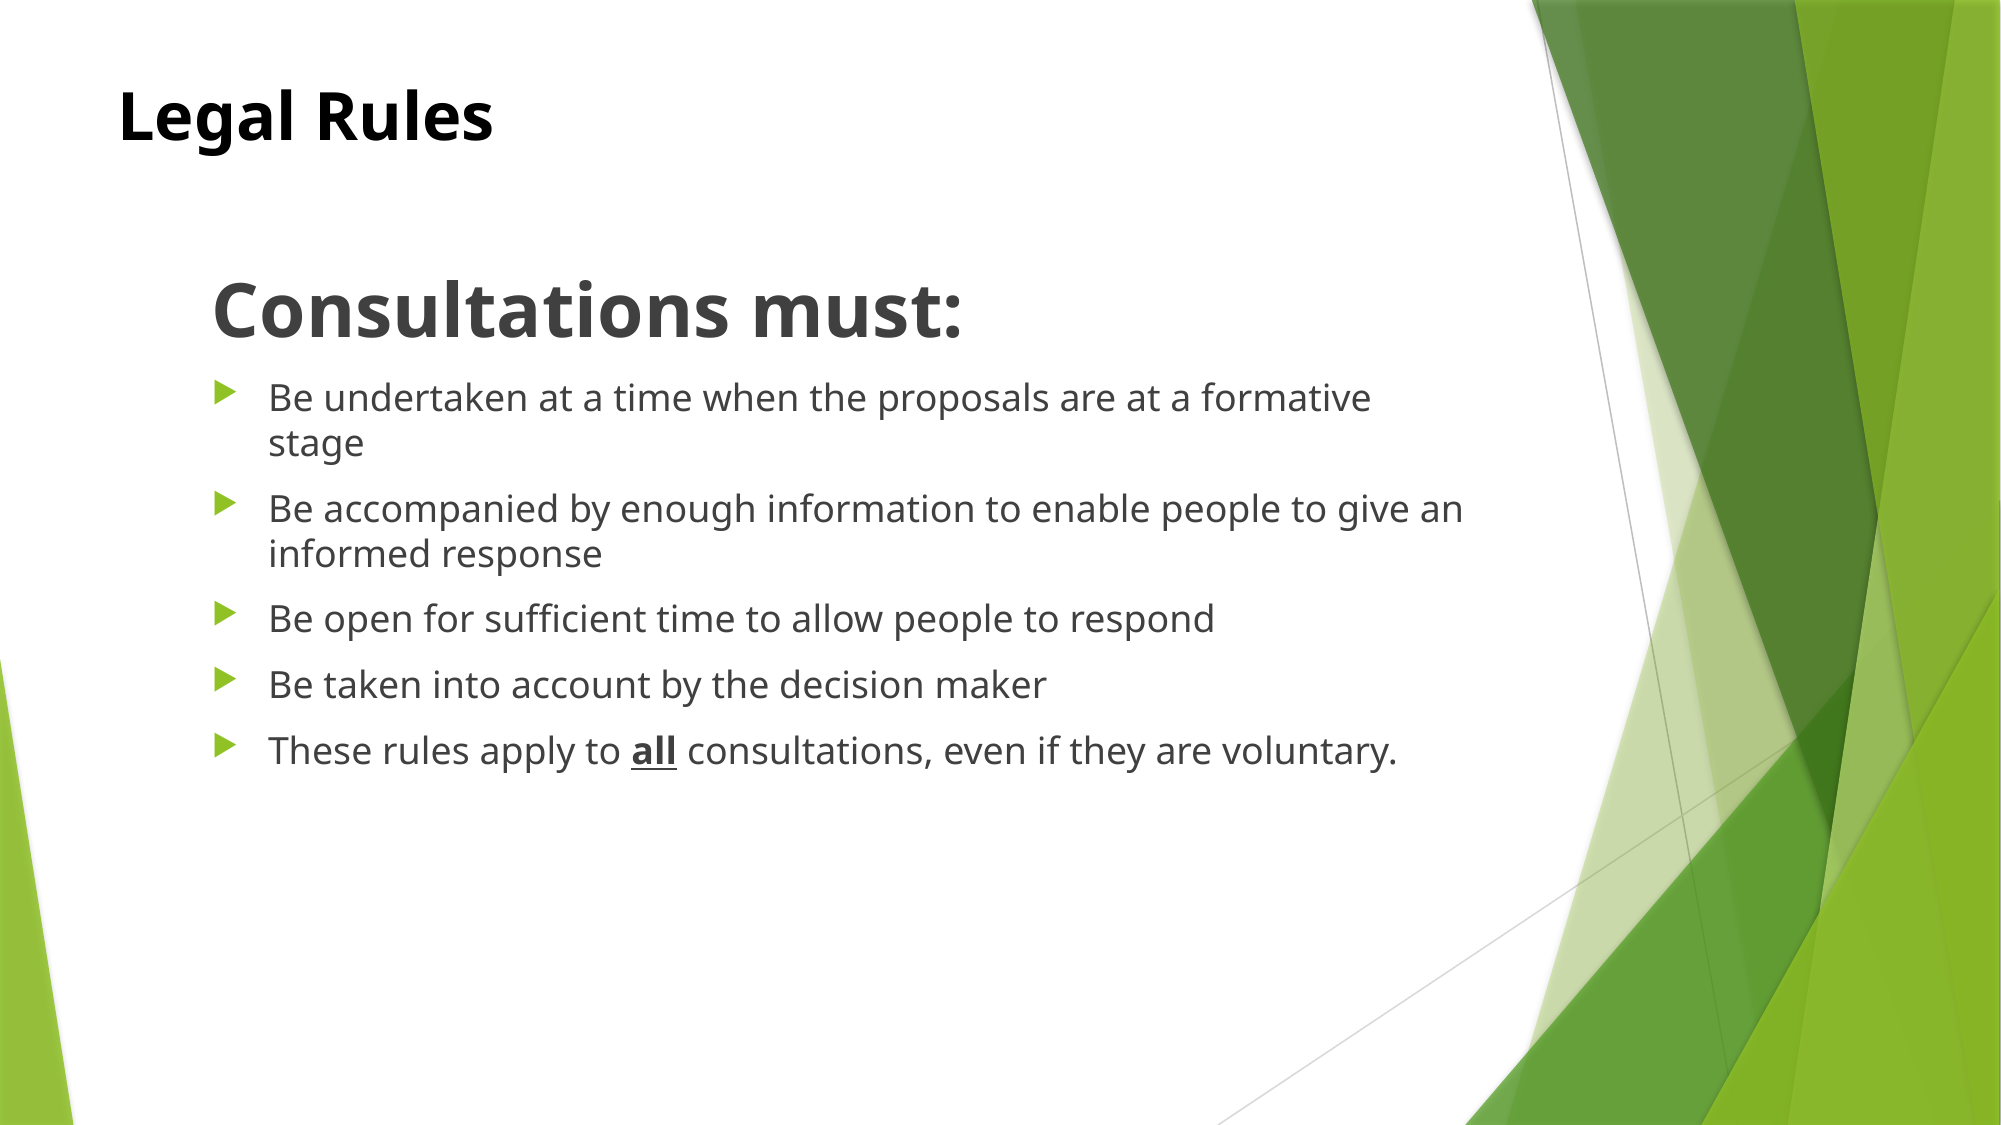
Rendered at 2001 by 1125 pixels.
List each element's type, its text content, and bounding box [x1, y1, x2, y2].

title Legal Rules [102, 66, 1898, 173]
list Consultations must: Be undertaken at a time when the proposals are at a formative stage Be accompanied by enough information to enable people to give an informed response Be open for sufficient time to allow people to respond Be taken into account by the decision maker These rules apply to all consultations, even if they are voluntary. [196, 255, 1491, 970]
